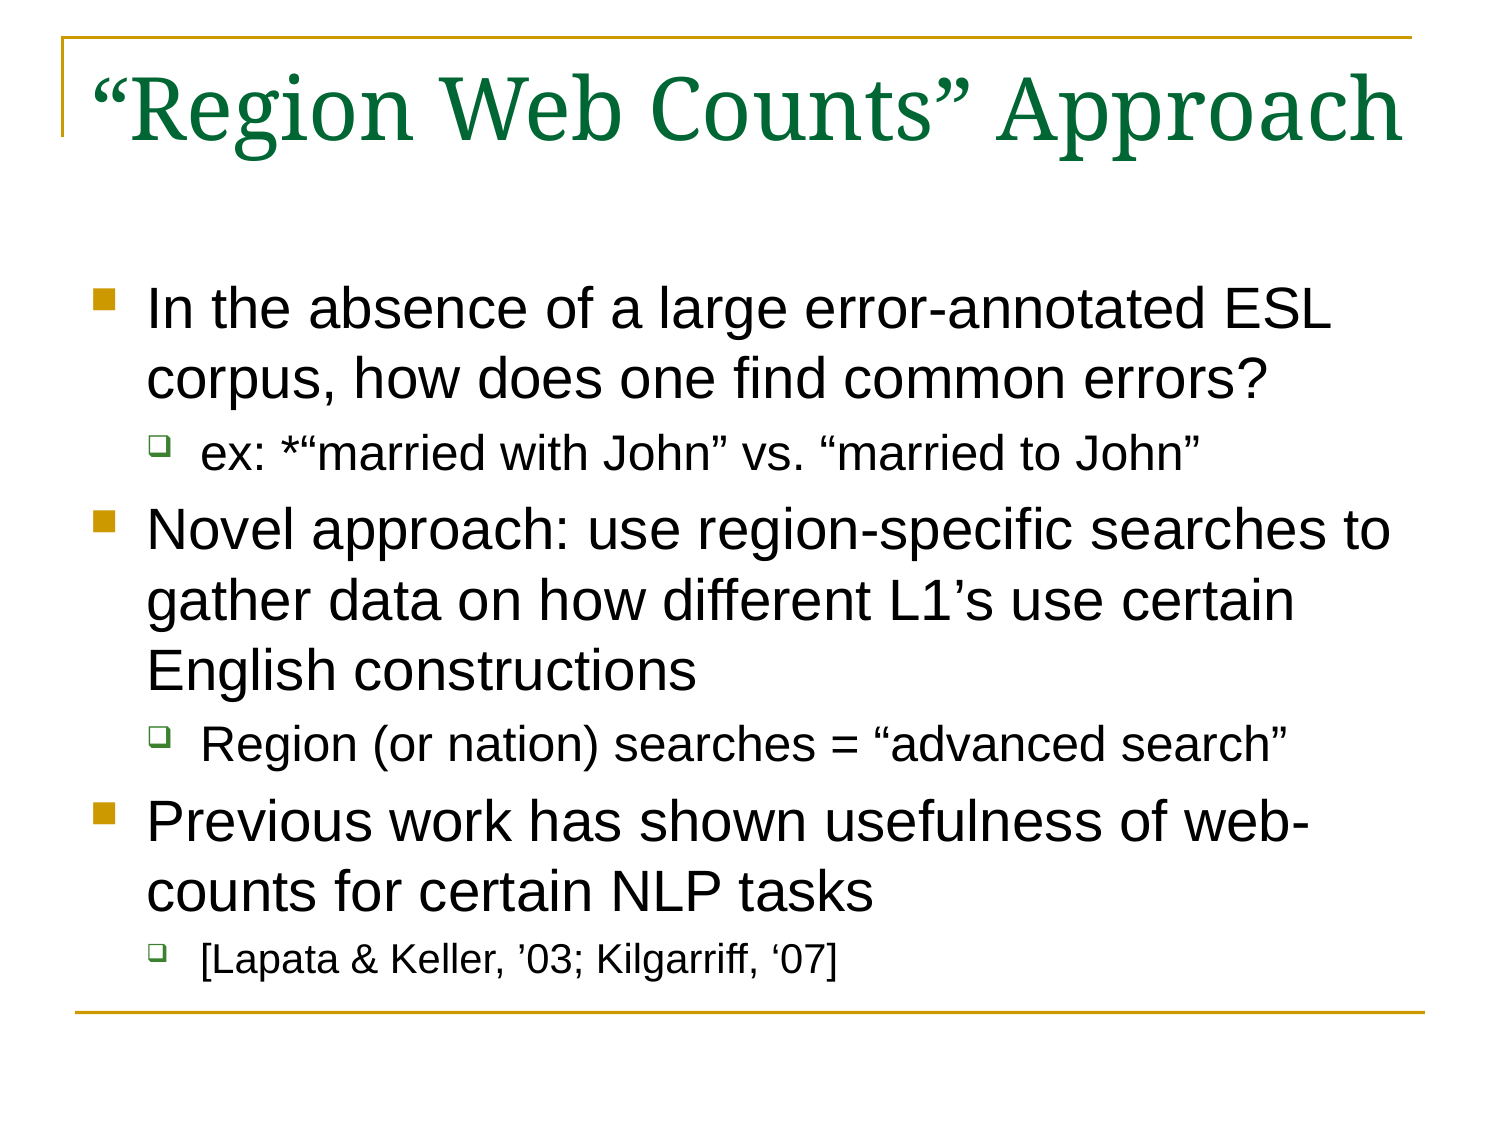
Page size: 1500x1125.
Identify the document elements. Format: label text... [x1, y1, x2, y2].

list In the absence of a large error-annotated ESL corpus, how does one find common errors? ex: *“married with John” vs. “married to John” Novel approach: use region-specific searches to gather data on how different L1’s use certain English constructions Region (or nation) searches = “advanced search” Previous work has shown usefulness of web-counts for certain NLP tasks [Lapata & Keller, ’03; Kilgarriff, ‘07] [74, 262, 1426, 1006]
title “Region Web Counts” Approach [74, 45, 1426, 233]
